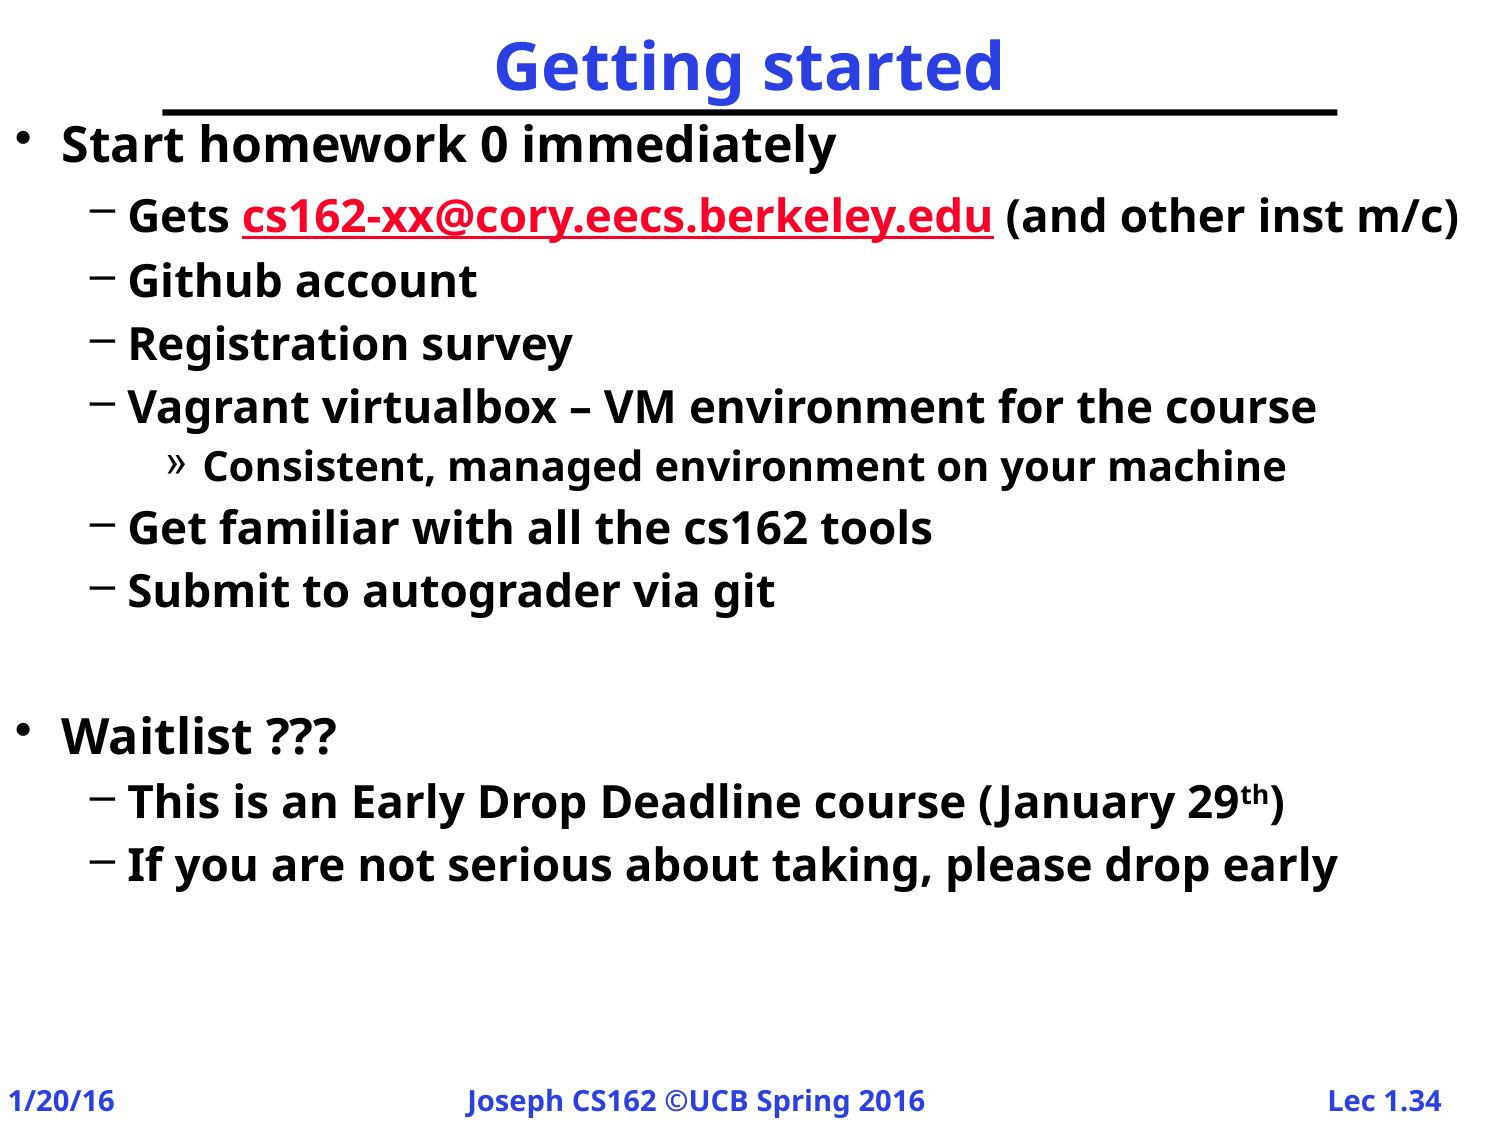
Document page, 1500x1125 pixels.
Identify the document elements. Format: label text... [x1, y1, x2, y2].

title Getting started [162, 24, 1338, 112]
list Start homework 0 immediately Gets cs162-xx@cory.eecs.berkeley.edu (and other inst m/c) Github account Registration survey Vagrant virtualbox – VM environment for the course Consistent, managed environment on your machine Get familiar with all the cs162 tools Submit to autograder via git Waitlist ??? This is an Early Drop Deadline course (January 29th) If you are not serious about taking, please drop early [0, 112, 1500, 988]
